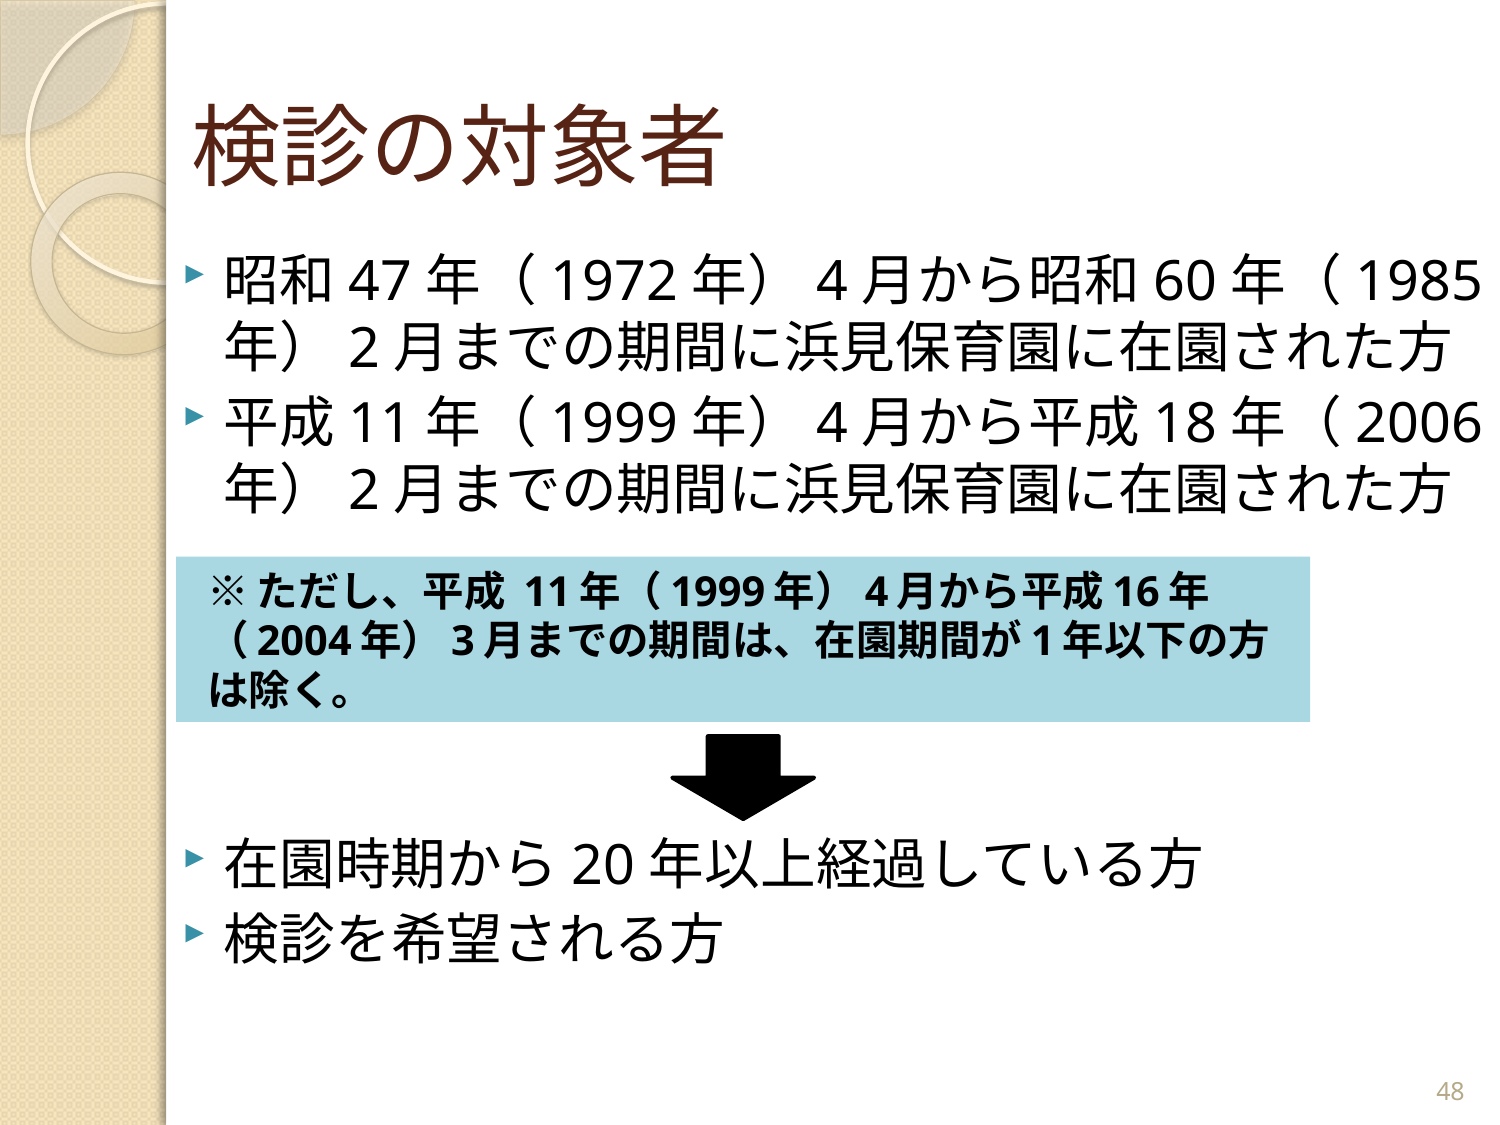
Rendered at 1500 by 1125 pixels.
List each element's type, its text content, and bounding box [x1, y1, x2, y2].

title 検診の対象者 [176, 50, 923, 238]
text_box 昭和47年（1972年）4月から昭和60年（1985年）2月までの期間に浜見保育園に在園された方 平成11年（1999年）4月から平成18年（2006年）2月までの期間に浜見保育園に在園された方 在園時期から20年以上経過している方 検診を希望される方 [149, 237, 1500, 1006]
text_box [670, 734, 817, 821]
slide_number 48 [1413, 1034, 1488, 1113]
text_box ※ただし、平成 11年（1999年）4月から平成16年（2004年）3月までの期間は、在園期間が1年以下の方は除く。 [176, 556, 1311, 722]
